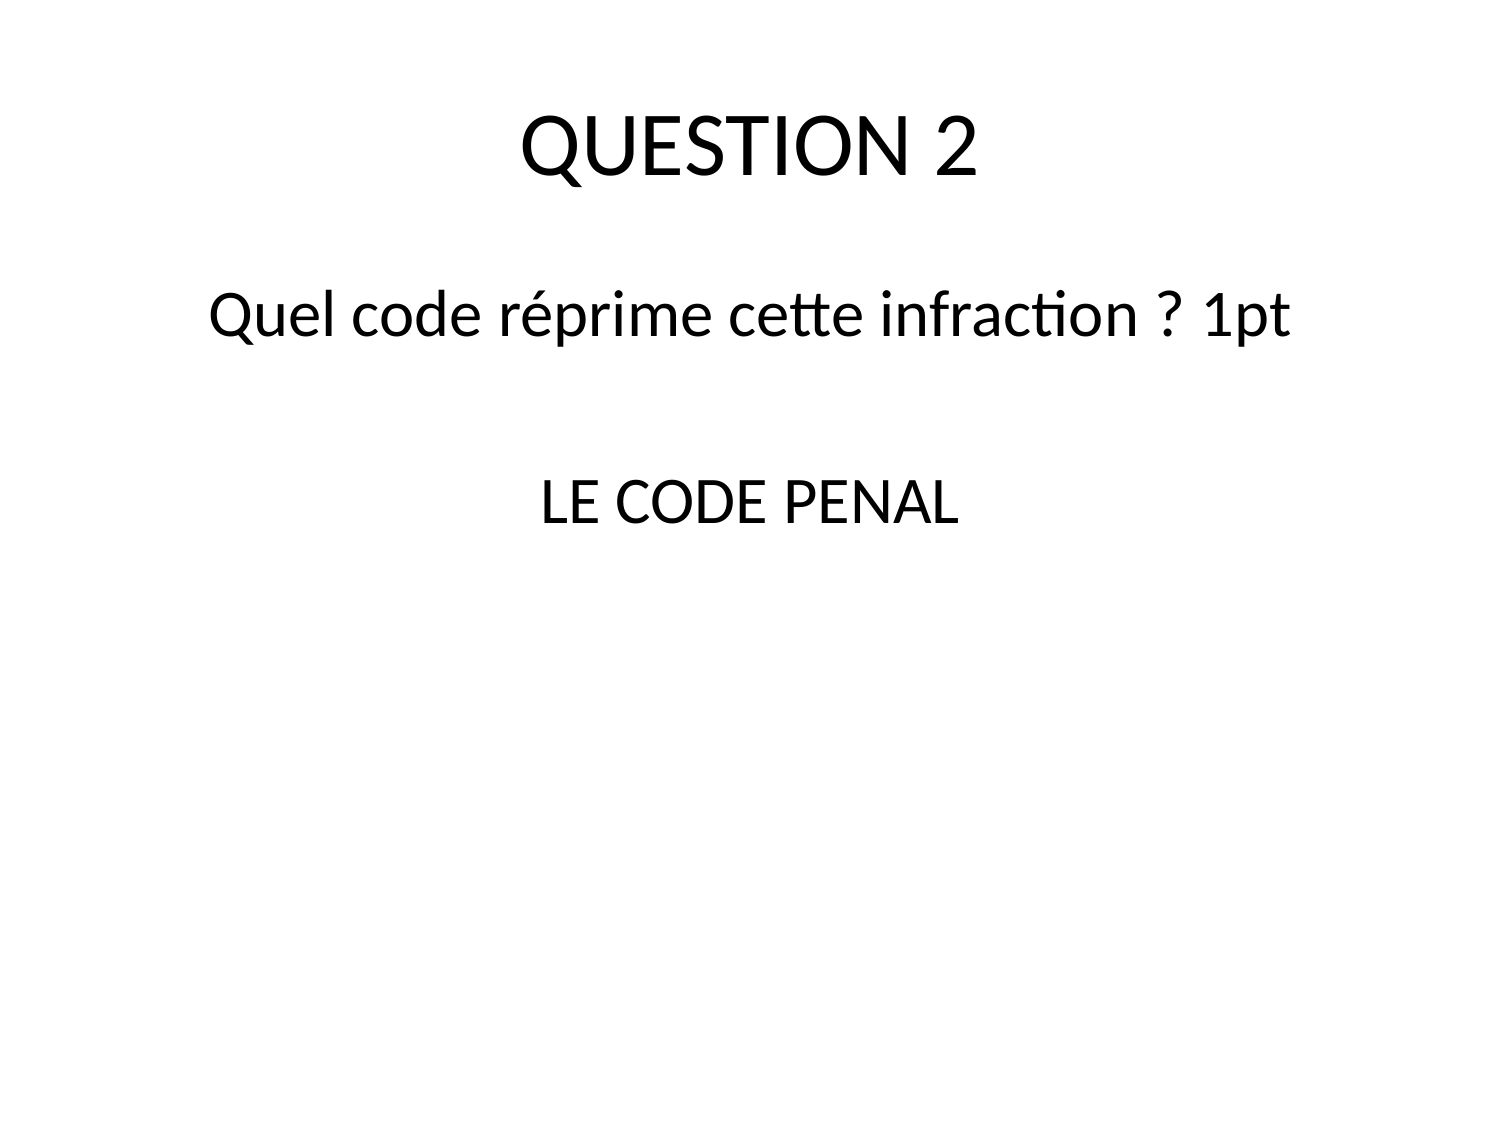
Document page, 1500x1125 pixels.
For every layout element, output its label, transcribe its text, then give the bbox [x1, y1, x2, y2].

title QUESTION 2 [75, 45, 1425, 233]
list Quel code réprime cette infraction ? 1pt LE CODE PENAL [75, 262, 1425, 1005]
